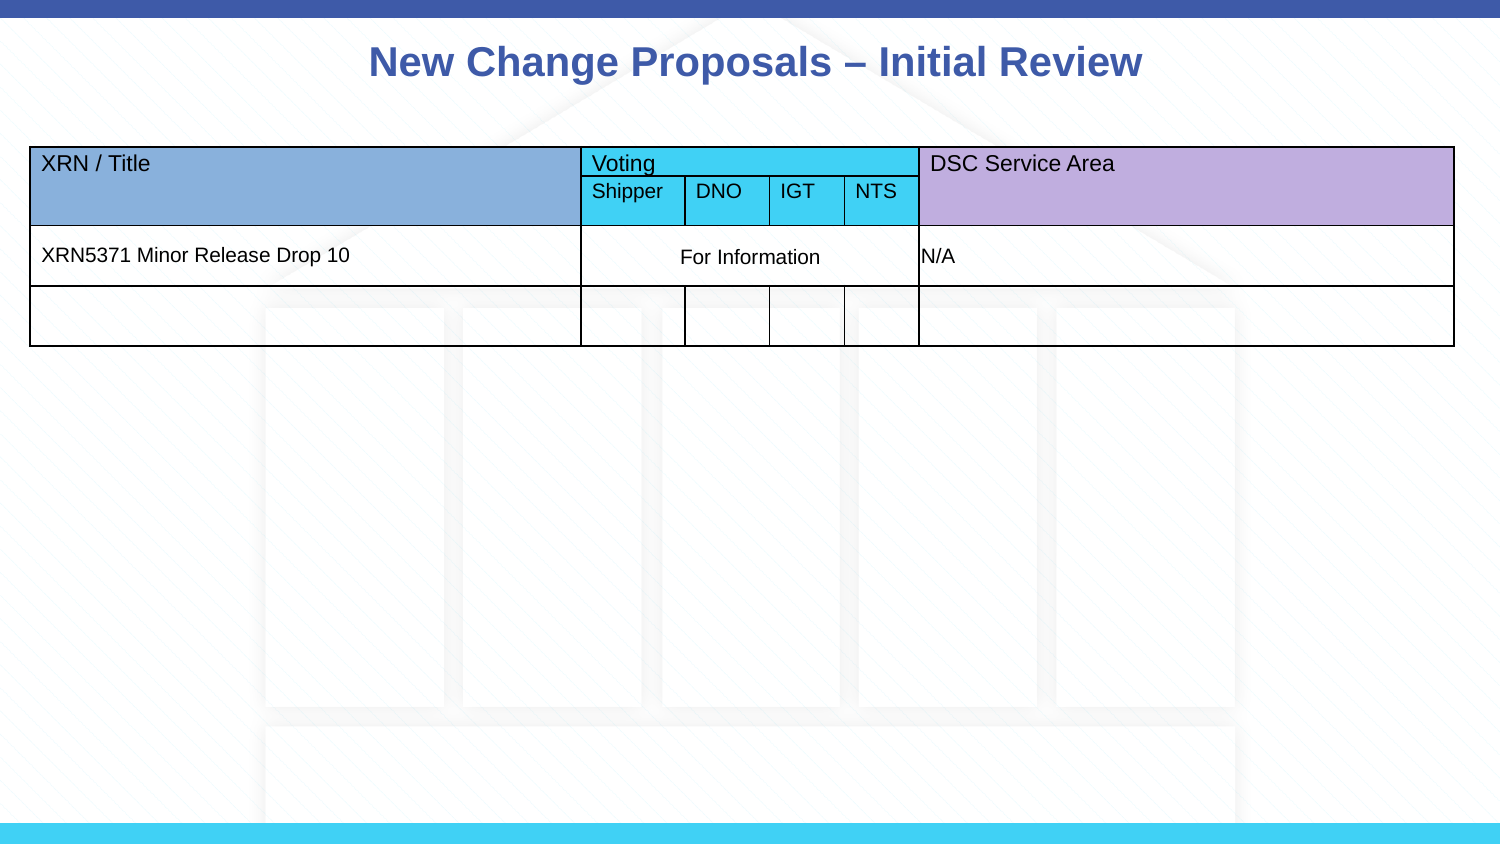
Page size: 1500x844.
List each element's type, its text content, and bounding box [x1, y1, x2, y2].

table_cell NTS [845, 177, 918, 225]
table_header XRN / Title [31, 148, 580, 225]
table_cell IGT [770, 177, 844, 225]
table_cell N/A [920, 226, 1453, 285]
table_cell [770, 287, 844, 345]
table_cell [31, 287, 580, 345]
table_cell For Information [582, 226, 918, 285]
table_cell [920, 287, 1453, 345]
title New Change Proposals – Initial Review [158, 29, 1342, 89]
table_cell [686, 287, 769, 345]
table_cell Shipper [582, 177, 684, 225]
table_cell [845, 287, 918, 345]
table_header DSC Service Area [920, 148, 1453, 225]
table_cell XRN5371 Minor Release Drop 10 [31, 226, 580, 285]
table_cell [582, 287, 684, 345]
table_header Voting [582, 148, 918, 175]
picture [0, 0, 1500, 844]
table_cell DNO [686, 177, 769, 225]
